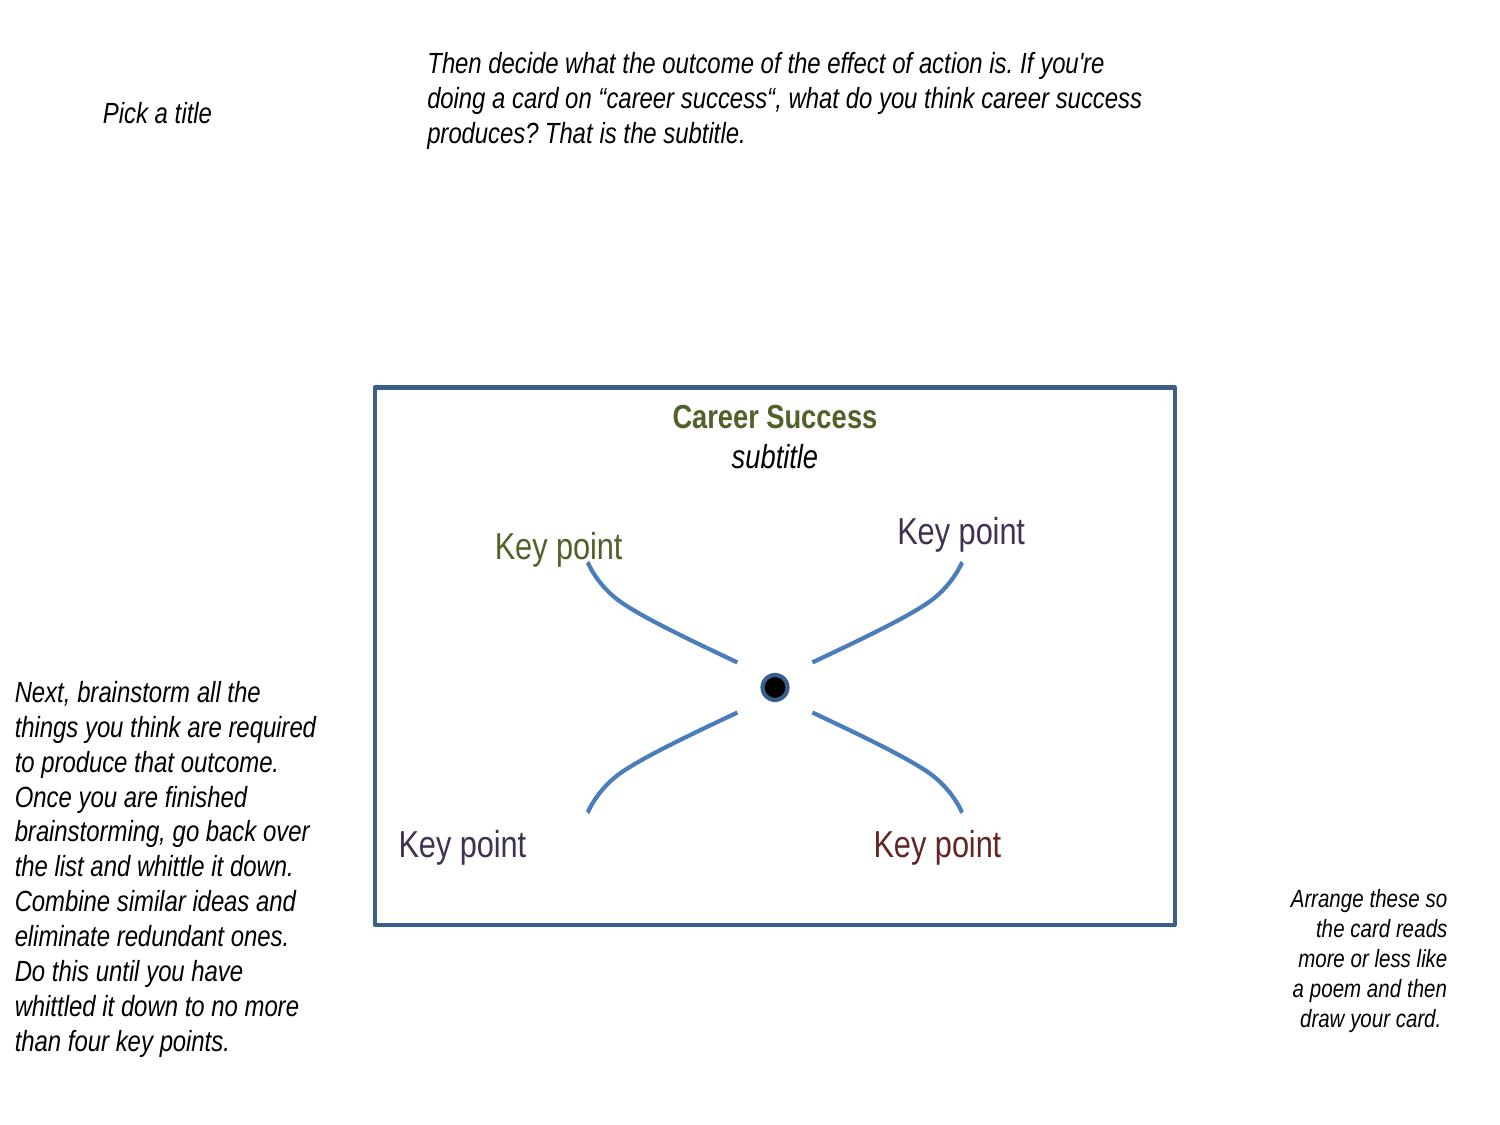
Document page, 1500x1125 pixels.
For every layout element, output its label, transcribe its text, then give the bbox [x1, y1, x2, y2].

text_box Career Success subtitle [373, 385, 1177, 927]
text_box [812, 711, 963, 812]
text_box Next, brainstorm all the things you think are required to produce that outcome. Once you are finished brainstorming, go back over the list and whittle it down. Combine similar ideas and eliminate redundant ones. Do this until you have whittled it down to no more than four key points. [0, 665, 338, 1065]
text_box [812, 561, 963, 664]
text_box Arrange these so the card reads more or less like a poem and then draw your card. [1275, 875, 1463, 1040]
text_box [760, 672, 790, 703]
text_box Then decide what the outcome of the effect of action is. If you're doing a card on “career success“, what do you think career success produces? That is the subtitle. [412, 37, 1163, 158]
text_box Key point [858, 812, 1017, 873]
text_box Key point [882, 499, 1040, 560]
text_box Pick a title [88, 87, 228, 138]
text_box Key point [383, 812, 542, 873]
text_box [586, 711, 738, 814]
text_box [593, 574, 738, 664]
text_box Key point [480, 514, 638, 574]
